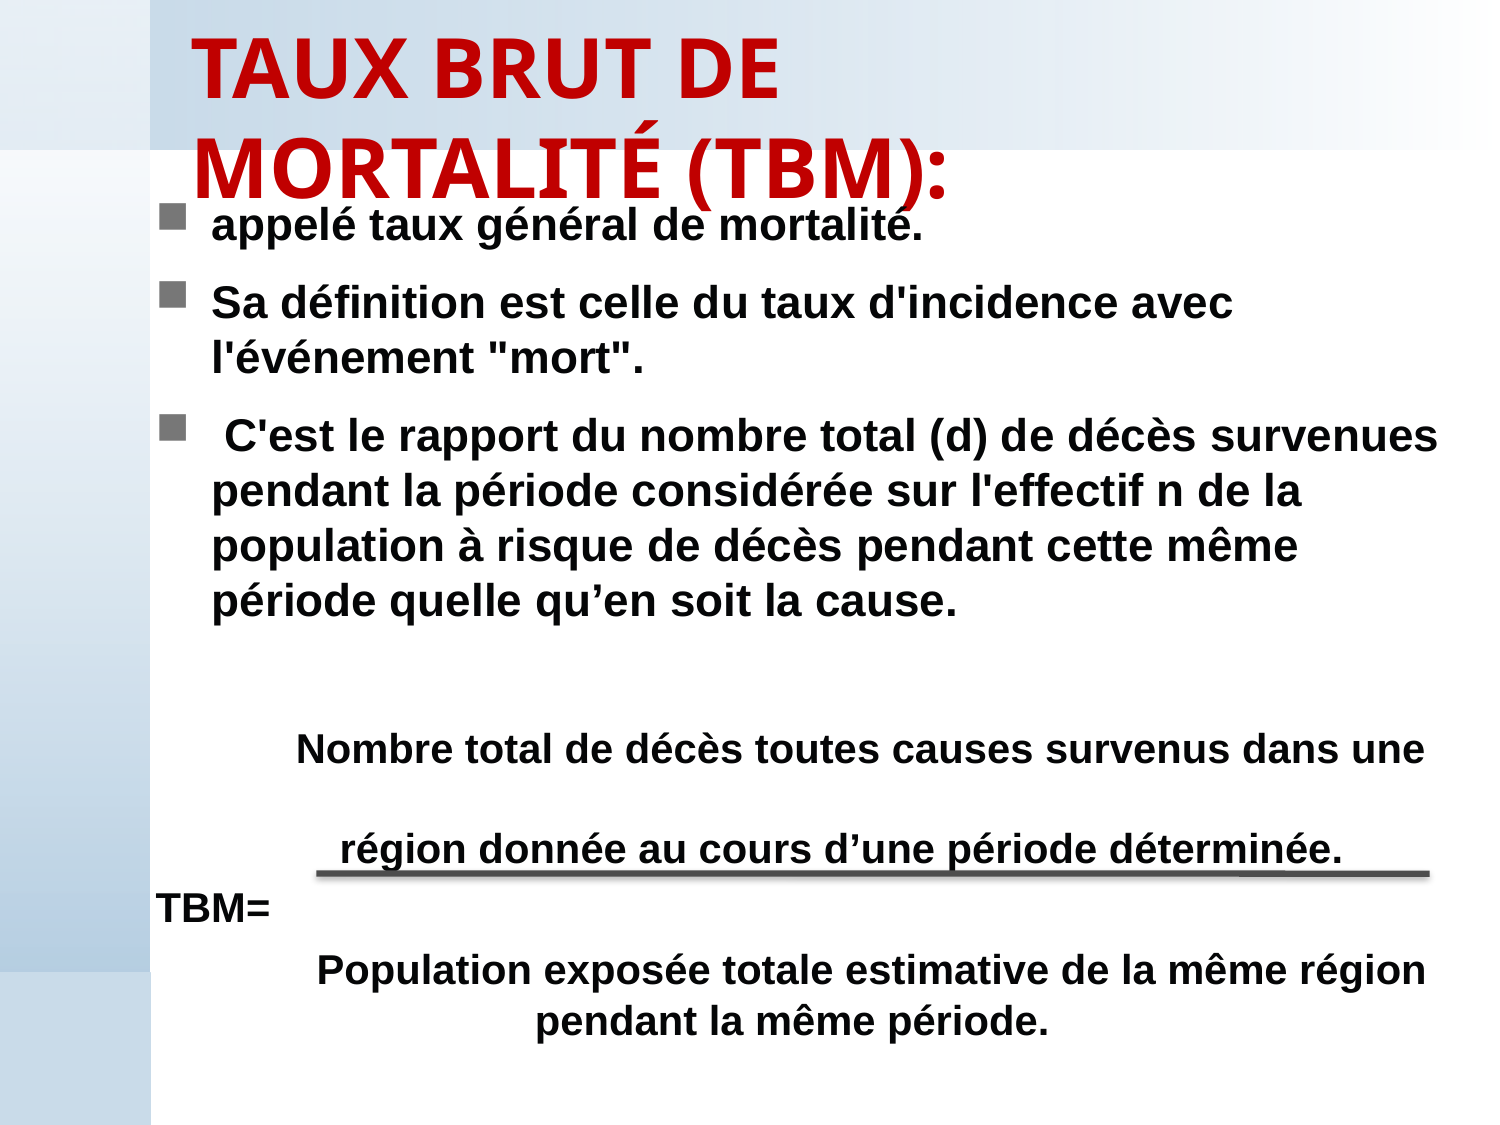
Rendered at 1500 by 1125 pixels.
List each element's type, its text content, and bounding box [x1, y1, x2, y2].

title Taux brut de mortalité (TBM): [175, 46, 1444, 185]
text_box [0, 972, 151, 1125]
list appelé taux général de mortalité. Sa définition est celle du taux d'incidence avec l'événement "mort". C'est le rapport du nombre total (d) de décès survenues pendant la période considérée sur l'effectif n de la population à risque de décès pendant cette même période quelle qu’en soit la cause. Nombre total de décès toutes causes survenus dans une région donnée au cours d’une période déterminée. TBM= Population exposée totale estimative de la même région pendant la même période. [140, 187, 1466, 1013]
